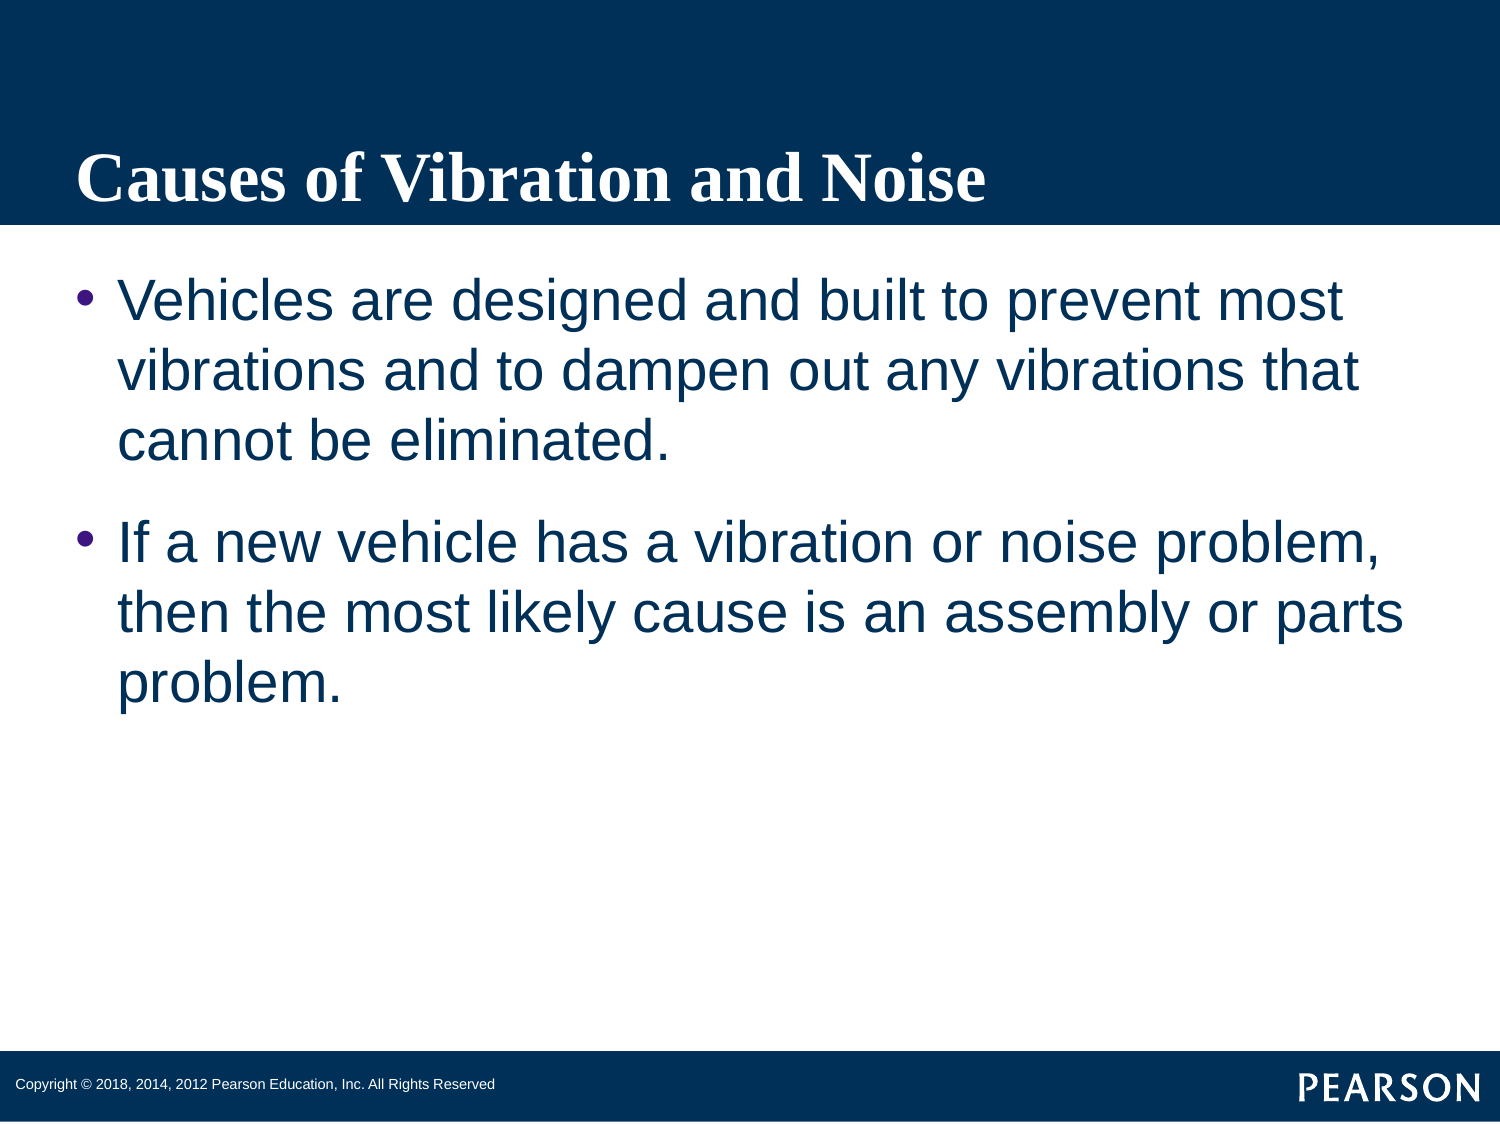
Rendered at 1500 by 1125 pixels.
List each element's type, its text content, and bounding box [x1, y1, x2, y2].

title Causes of Vibration and Noise [75, 35, 1425, 216]
list Vehicles are designed and built to prevent most vibrations and to dampen out any vibrations that cannot be eliminated. If a new vehicle has a vibration or noise problem, then the most likely cause is an assembly or parts problem. [75, 262, 1425, 1005]
